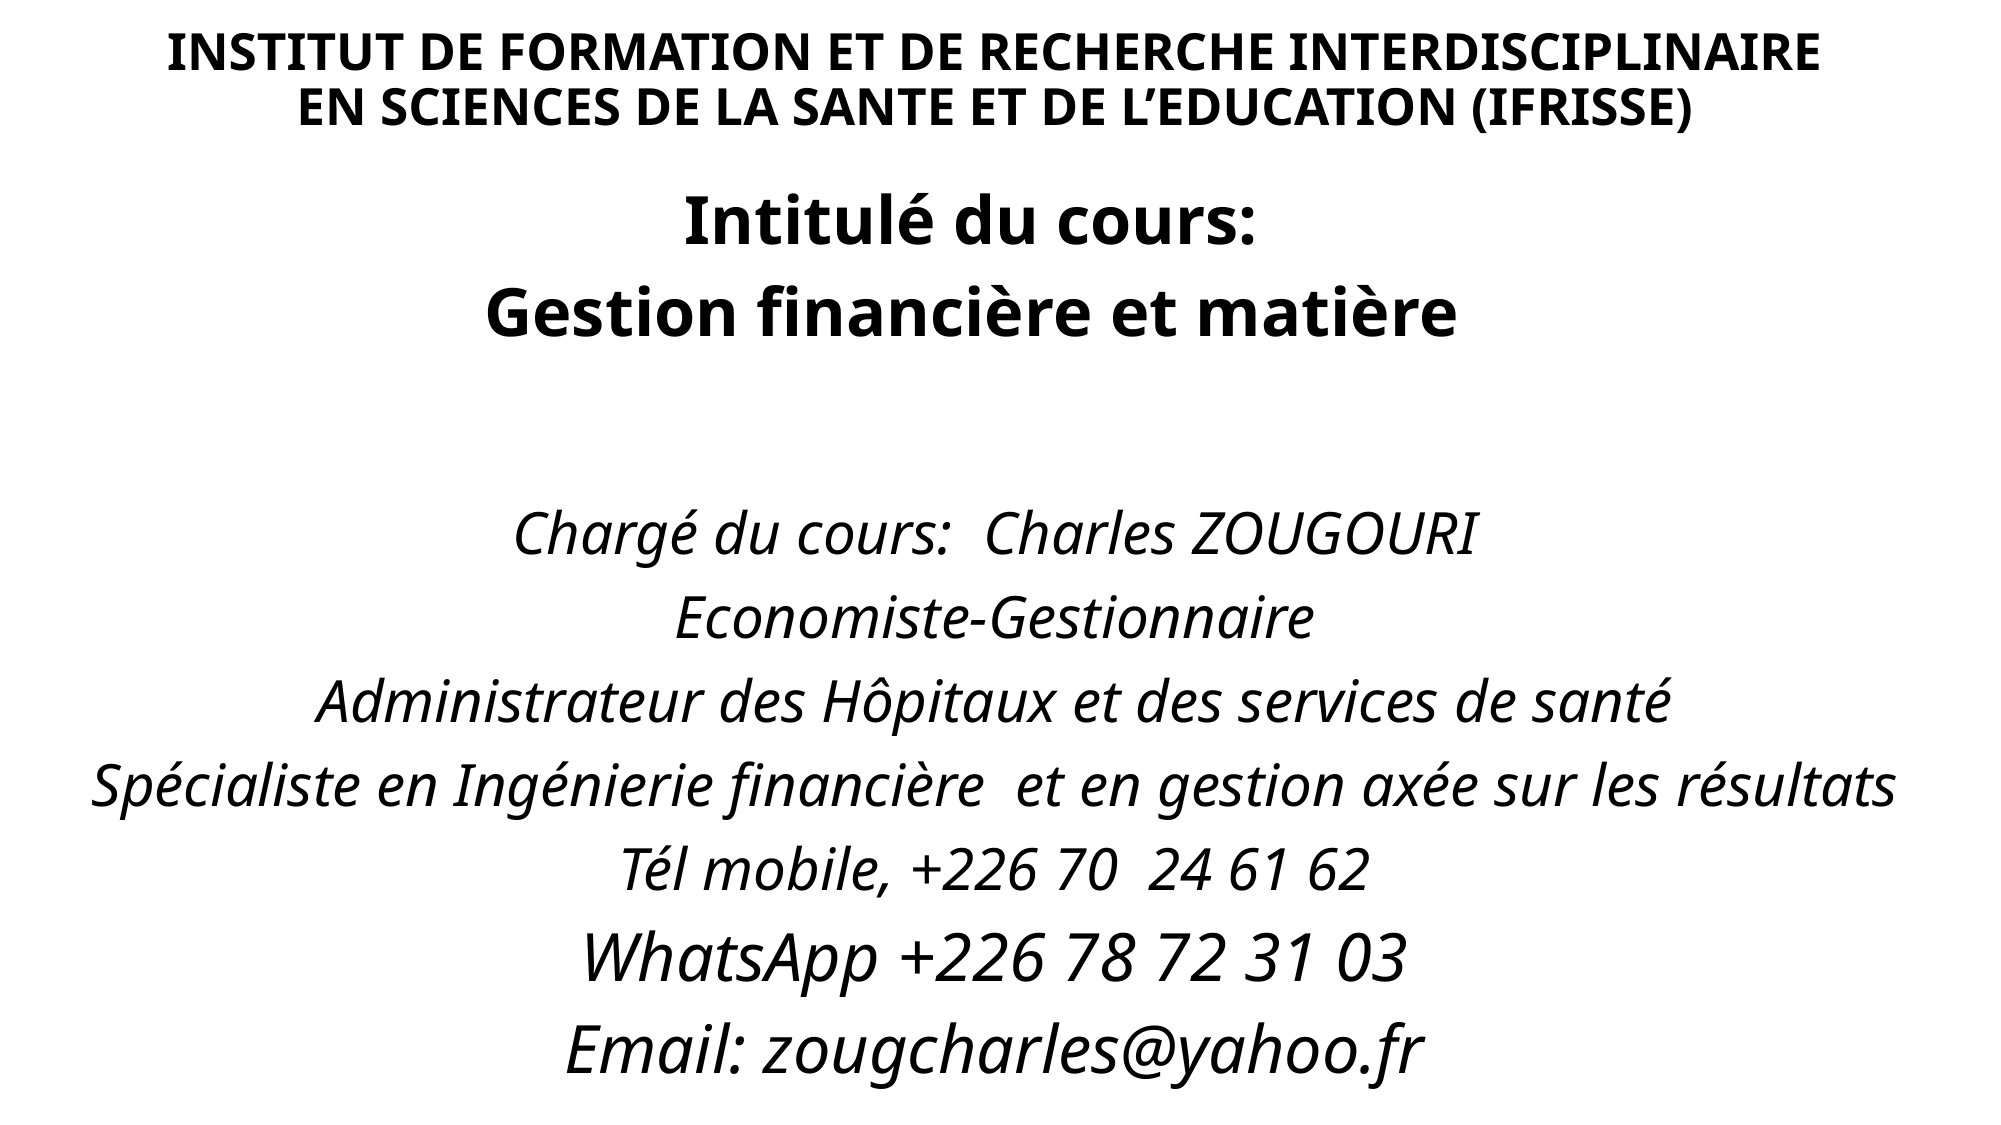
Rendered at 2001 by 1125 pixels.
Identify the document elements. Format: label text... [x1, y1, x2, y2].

list Intitulé du cours: Gestion financière et matière [230, 179, 1713, 439]
text_box Chargé du cours: Charles ZOUGOURI Economiste-Gestionnaire Administrateur des Hôpitaux et des services de santé Spécialiste en Ingénierie financière et en gestion axée sur les résultats Tél mobile, +226 70 24 61 62 WhatsApp +226 78 72 31 03 Email: zougcharles@yahoo.fr [24, 496, 1966, 1095]
title institut de formation et de recherche interdisciplinaire en sciences de la sante et de l’EDUCATION (IFRISSE) [132, 0, 1858, 164]
